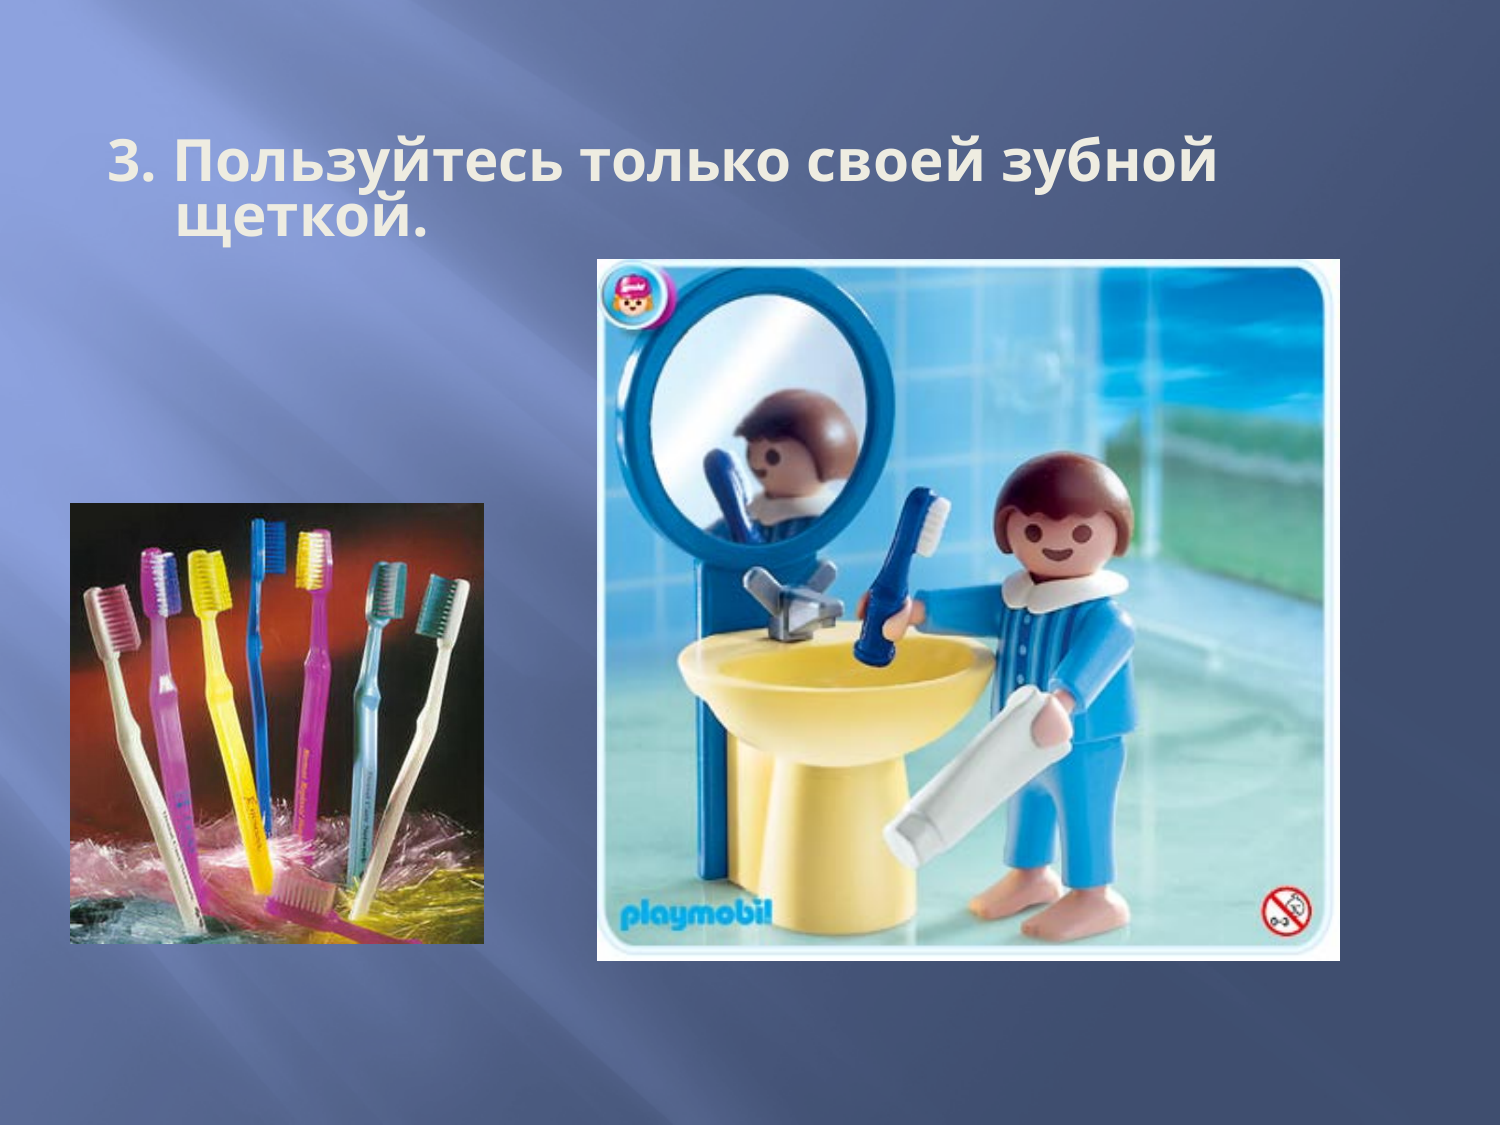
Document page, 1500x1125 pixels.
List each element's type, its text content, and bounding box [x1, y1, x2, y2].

picture [597, 259, 1340, 962]
list 3. Пользуйтесь только своей зубной щеткой. [70, 128, 1421, 1071]
picture [70, 503, 484, 944]
